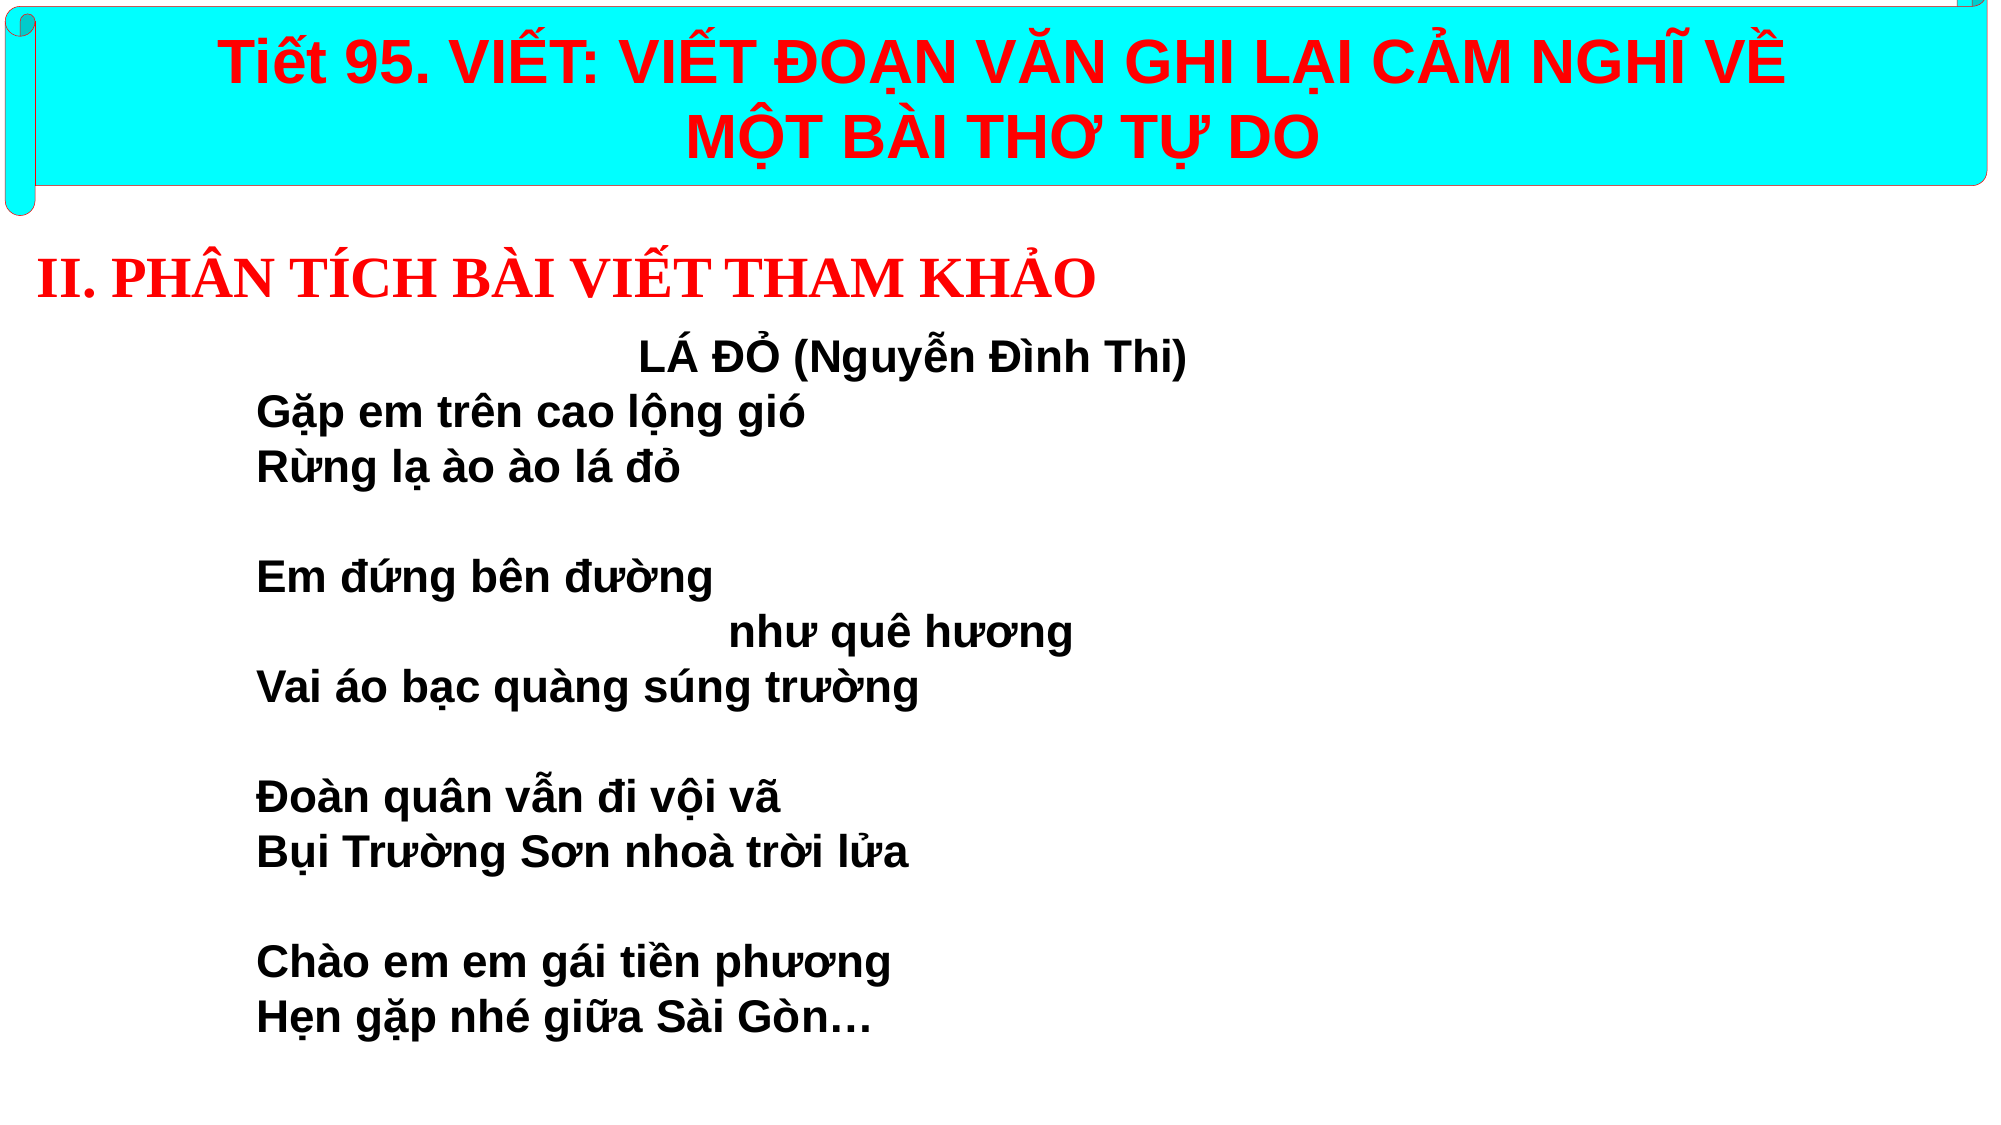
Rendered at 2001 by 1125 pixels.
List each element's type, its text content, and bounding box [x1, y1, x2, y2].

text_box II. PHÂN TÍCH BÀI VIẾT THAM KHẢO [22, 231, 1382, 317]
text_box LÁ ĐỎ (Nguyễn Đình Thi) Gặp em trên cao lộng gió Rừng lạ ào ào lá đỏ Em đứng bên đường như quê hương Vai áo bạc quàng súng trường Đoàn quân vẫn đi vội vã Bụi Trường Sơn nhoà trời lửa Chào em em gái tiền phương Hẹn gặp nhé giữa Sài Gòn… [241, 319, 1601, 1049]
text_box Tiết 95. VIẾT: VIẾT ĐOẠN VĂN GHI LẠI CẢM NGHĨ VỀ MỘT BÀI THƠ TỰ DO [5, 0, 1988, 216]
